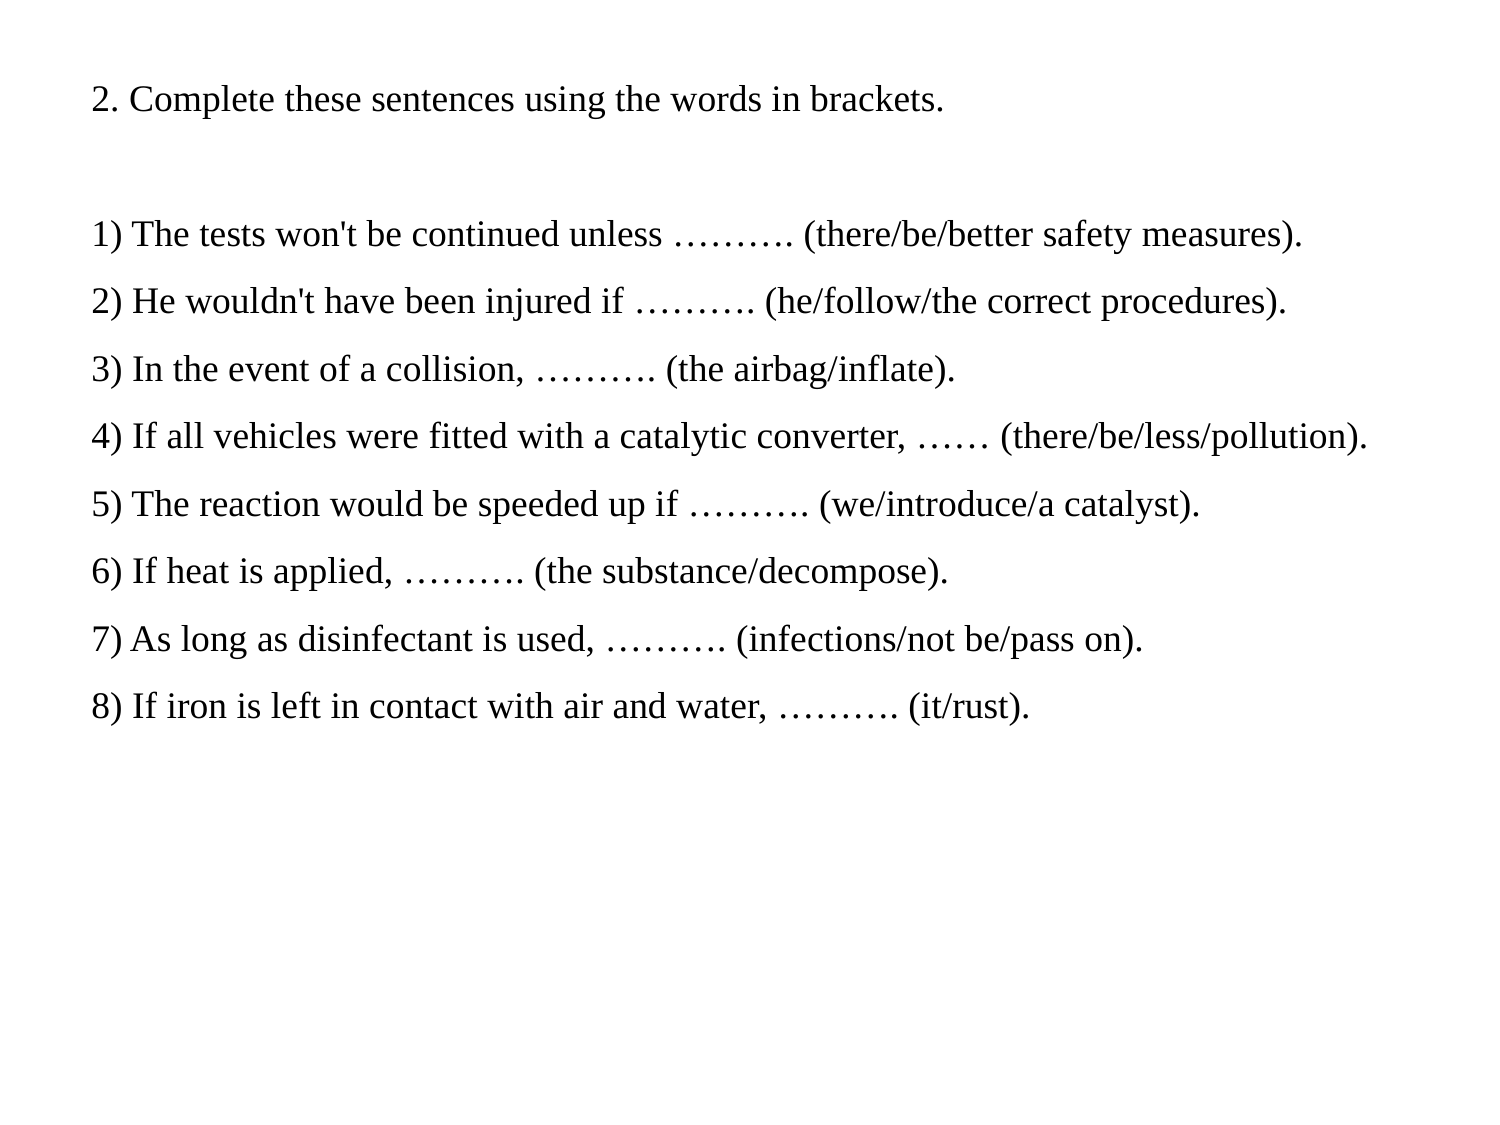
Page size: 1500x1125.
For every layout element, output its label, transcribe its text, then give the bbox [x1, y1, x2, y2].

text_box 2. Complete these sentences using the words in brackets. 1) The tests won't be continued unless ………. (there/be/better safety measures). 2) He wouldn't have been injured if ………. (he/follow/the correct procedures). 3) In the event of a collision, ………. (the airbag/inflate). 4) If all vehicles were fitted with a catalytic converter, …… (there/be/less/pollution). 5) The reaction would be speeded up if ………. (we/introduce/a catalyst). 6) If heat is applied, ………. (the substance/decompose). 7) As long as disinfectant is used, ………. (infections/not be/pass on). 8) If iron is left in contact with air and water, ………. (it/rust). [76, 66, 1400, 734]
